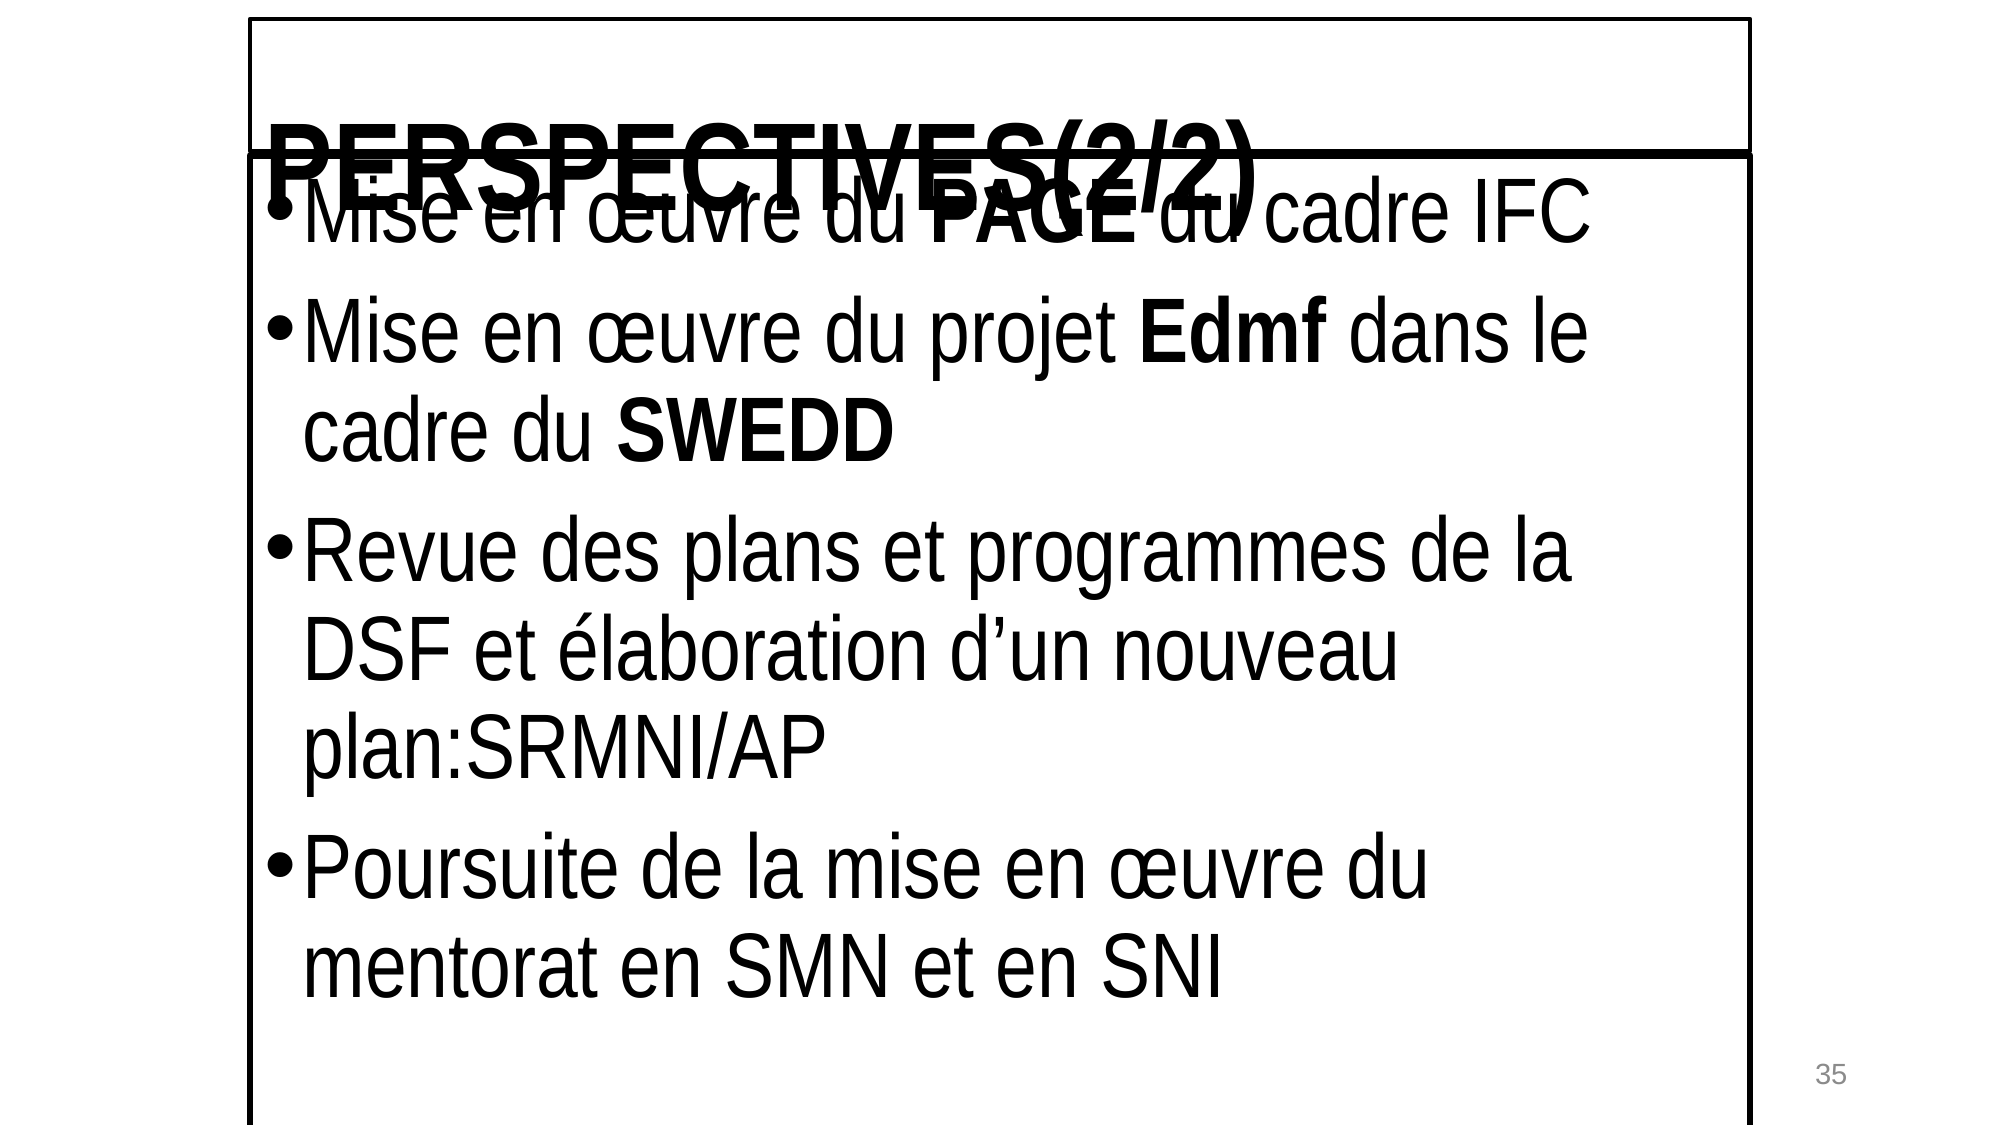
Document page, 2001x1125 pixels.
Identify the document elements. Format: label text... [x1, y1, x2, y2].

title PERSPECTIVES(2/2) [249, 19, 1750, 152]
slide_number 35 [1412, 1042, 1863, 1103]
list Mise en œuvre du PAGE du cadre IFC Mise en œuvre du projet Edmf dans le cadre du SWEDD Revue des plans et programmes de la DSF et élaboration d’un nouveau plan:SRMNI/AP Poursuite de la mise en œuvre du mentorat en SMN et en SNI [249, 155, 1750, 1125]
